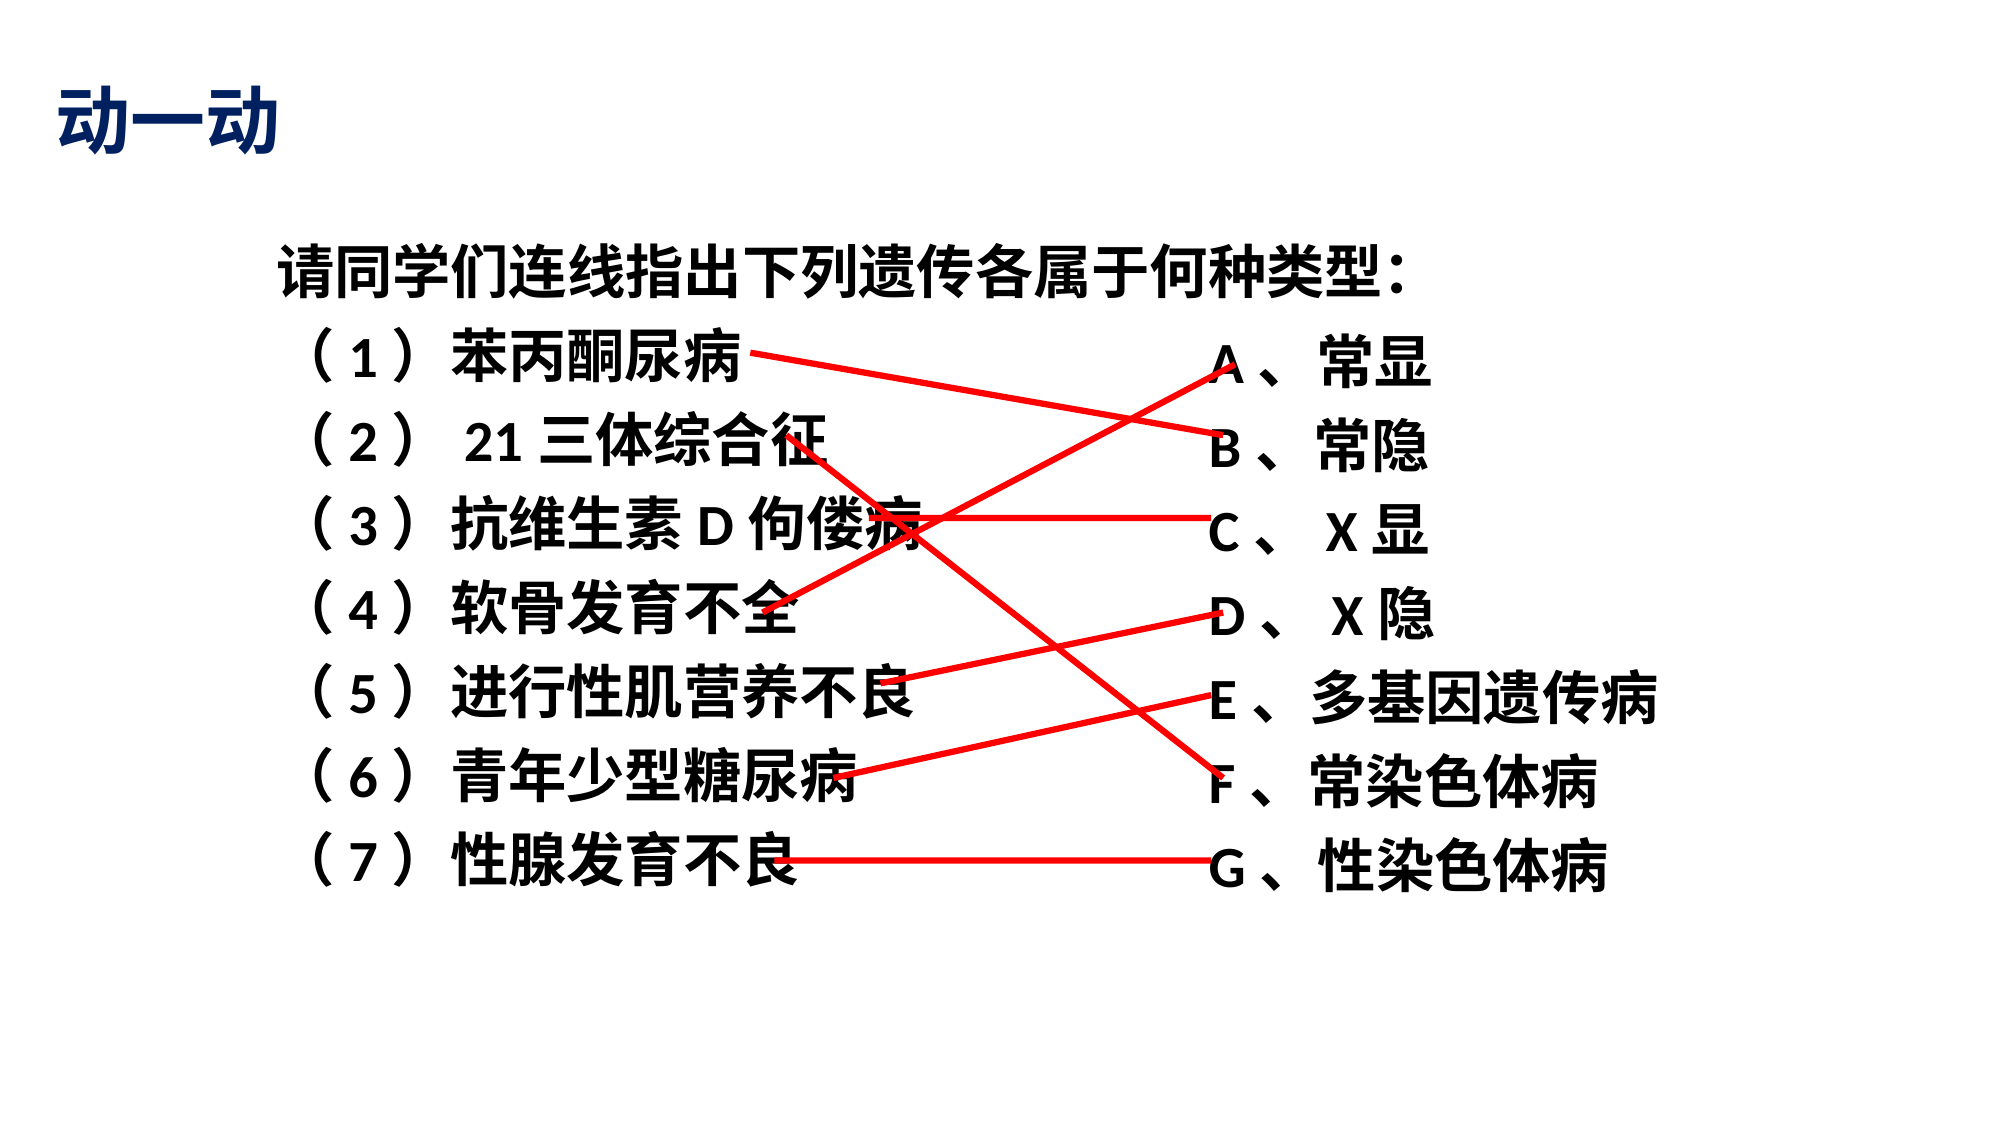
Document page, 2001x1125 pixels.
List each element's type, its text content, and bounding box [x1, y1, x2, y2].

text_box 请同学们连线指出下列遗传各属于何种类型： （1）苯丙酮尿病 （2）21三体综合征 （3）抗维生素D佝偻病 （4）软骨发育不全 （5）进行性肌营养不良 （6）青年少型糖尿病 （7）性腺发育不良 [261, 213, 1457, 901]
text_box 动一动 [41, 65, 358, 171]
text_box A、常显 B、常隐 C、X显 D、X隐 E、多基因遗传病 F、常染色体病 G、性染色体病 [1193, 303, 1684, 907]
